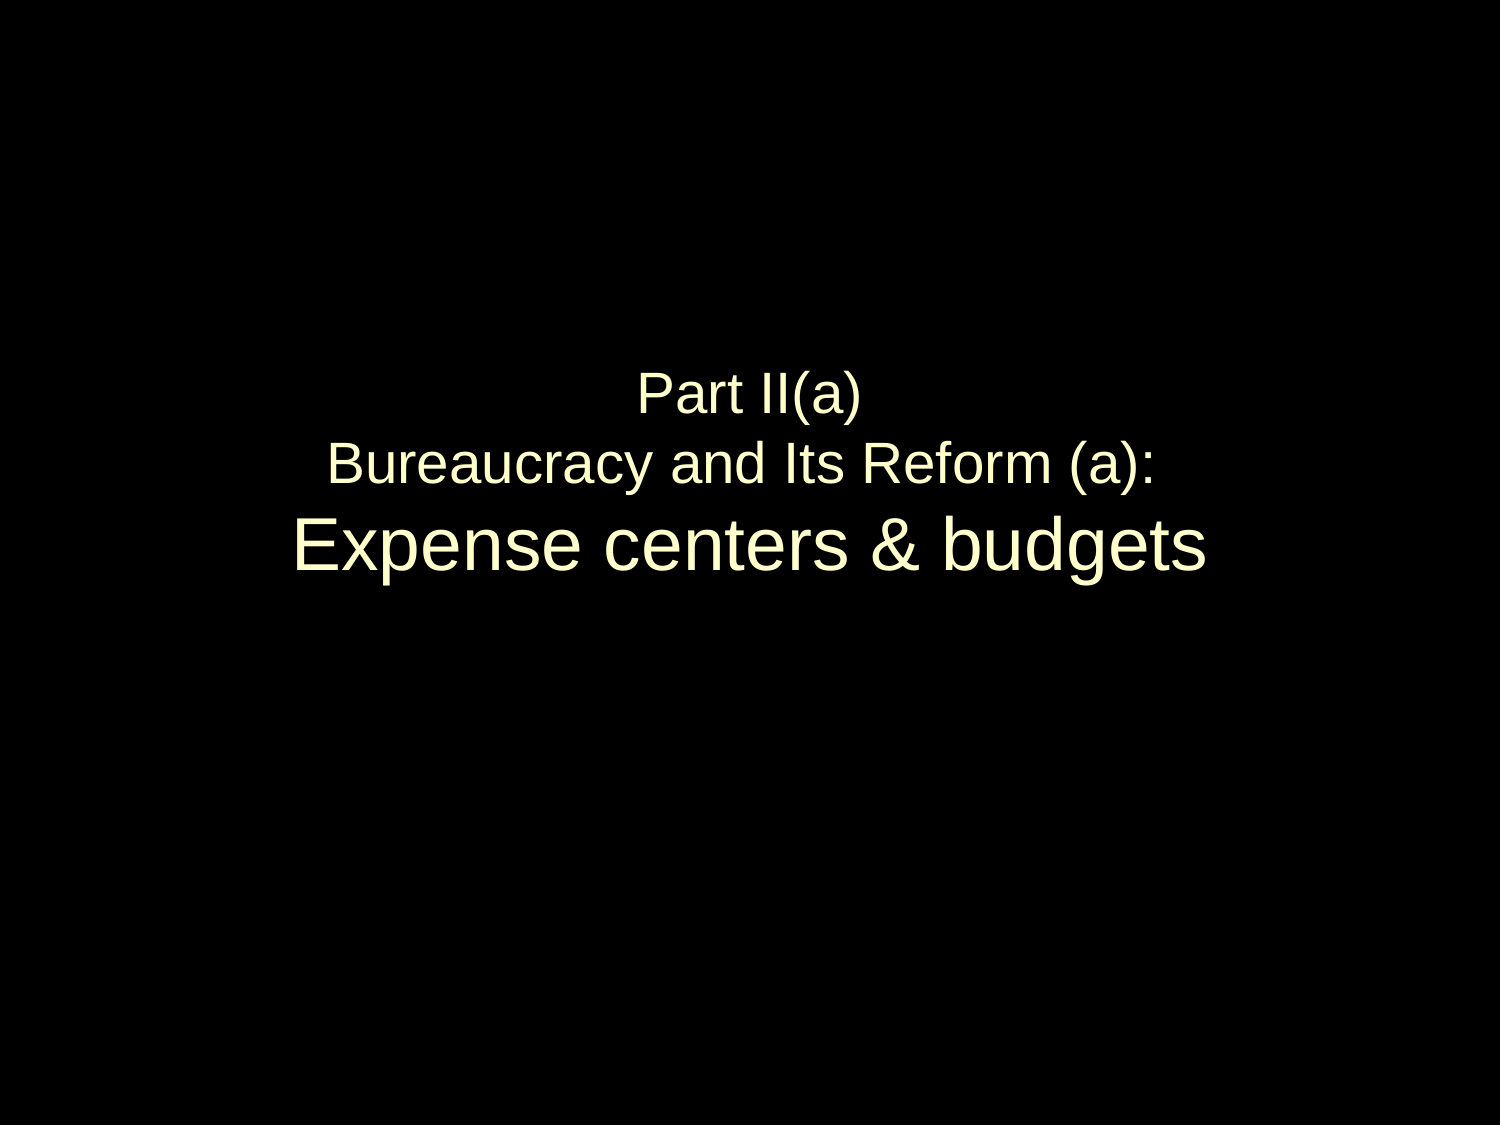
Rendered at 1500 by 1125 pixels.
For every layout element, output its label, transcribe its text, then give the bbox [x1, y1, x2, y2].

title Part II(a) Bureaucracy and Its Reform (a): Expense centers & budgets [112, 349, 1388, 591]
